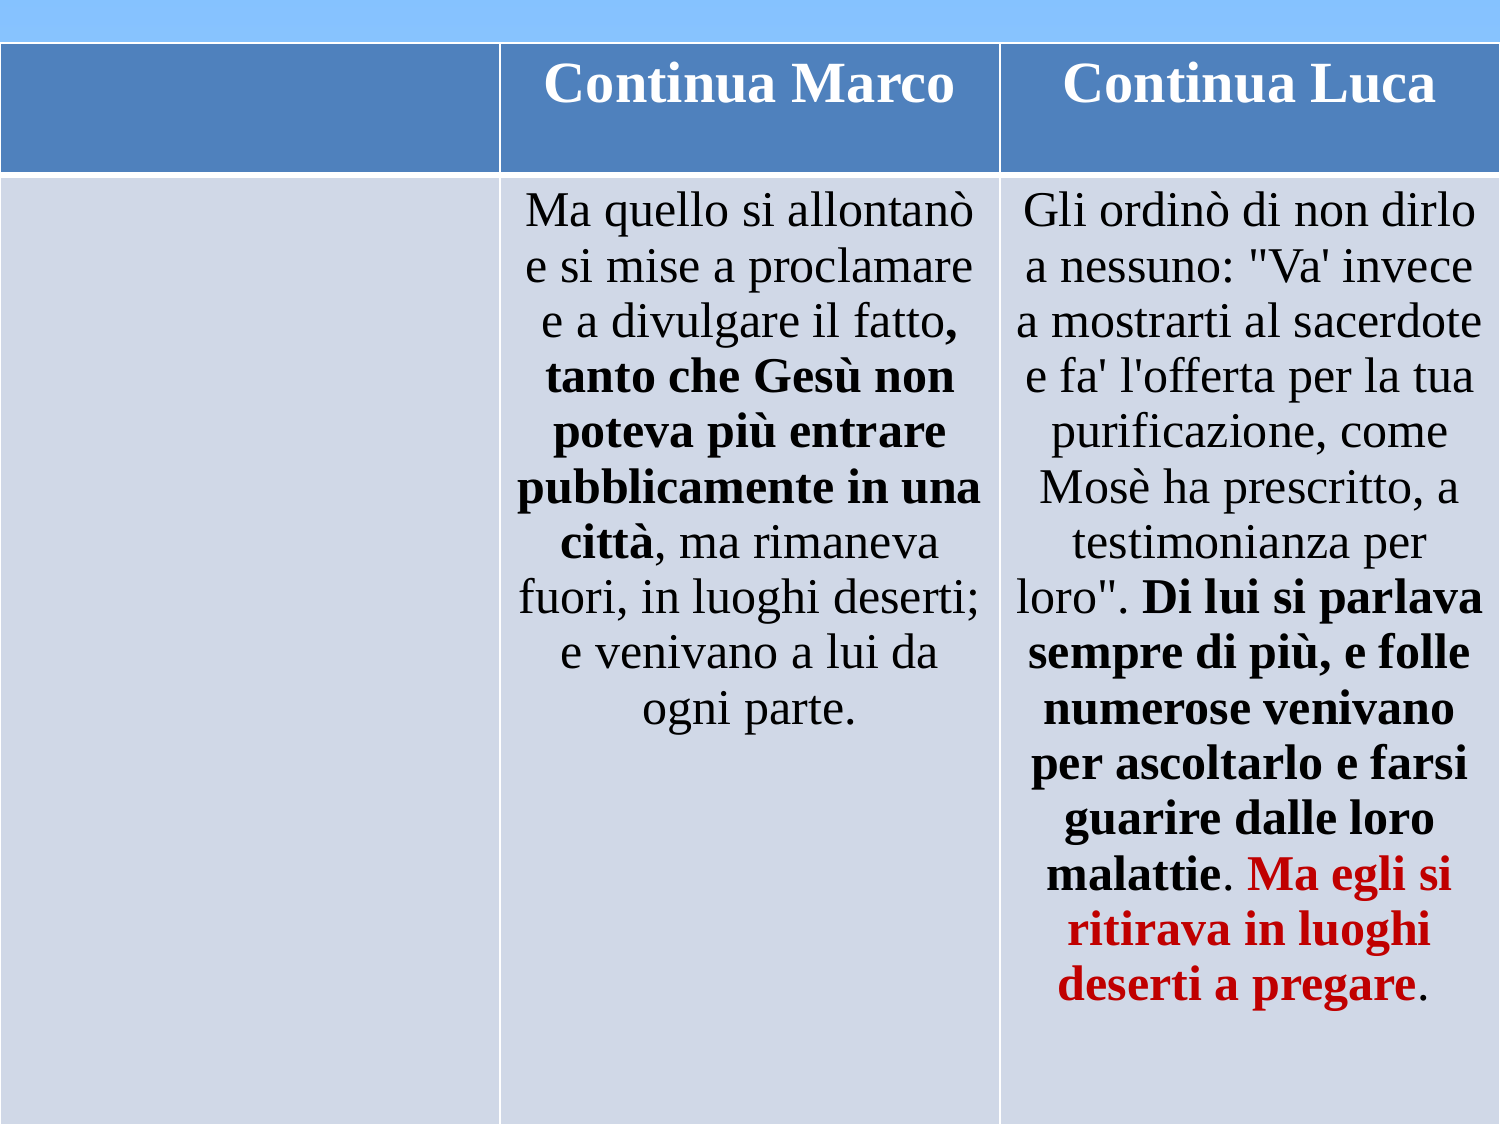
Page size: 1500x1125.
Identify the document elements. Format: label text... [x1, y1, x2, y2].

table_cell [1, 178, 499, 1124]
table_header Continua Marco [501, 44, 999, 172]
table_cell Ma quello si allontanò e si mise a proclamare e a divulgare il fatto, tanto che Gesù non poteva più entrare pubblicamente in una città, ma rimaneva fuori, in luoghi deserti; e venivano a lui da ogni parte. [501, 178, 999, 1124]
table_header [1, 44, 499, 172]
table_cell Gli ordinò di non dirlo a nessuno: "Va' invece a mostrarti al sacerdote e fa' l'offerta per la tua purificazione, come Mosè ha prescritto, a testimonianza per loro". Di lui si parlava sempre di più, e folle numerose venivano per ascoltarlo e farsi guarire dalle loro malattie. Ma egli si ritirava in luoghi deserti a pregare. [1001, 178, 1499, 1124]
table_header Continua Luca [1001, 44, 1499, 172]
